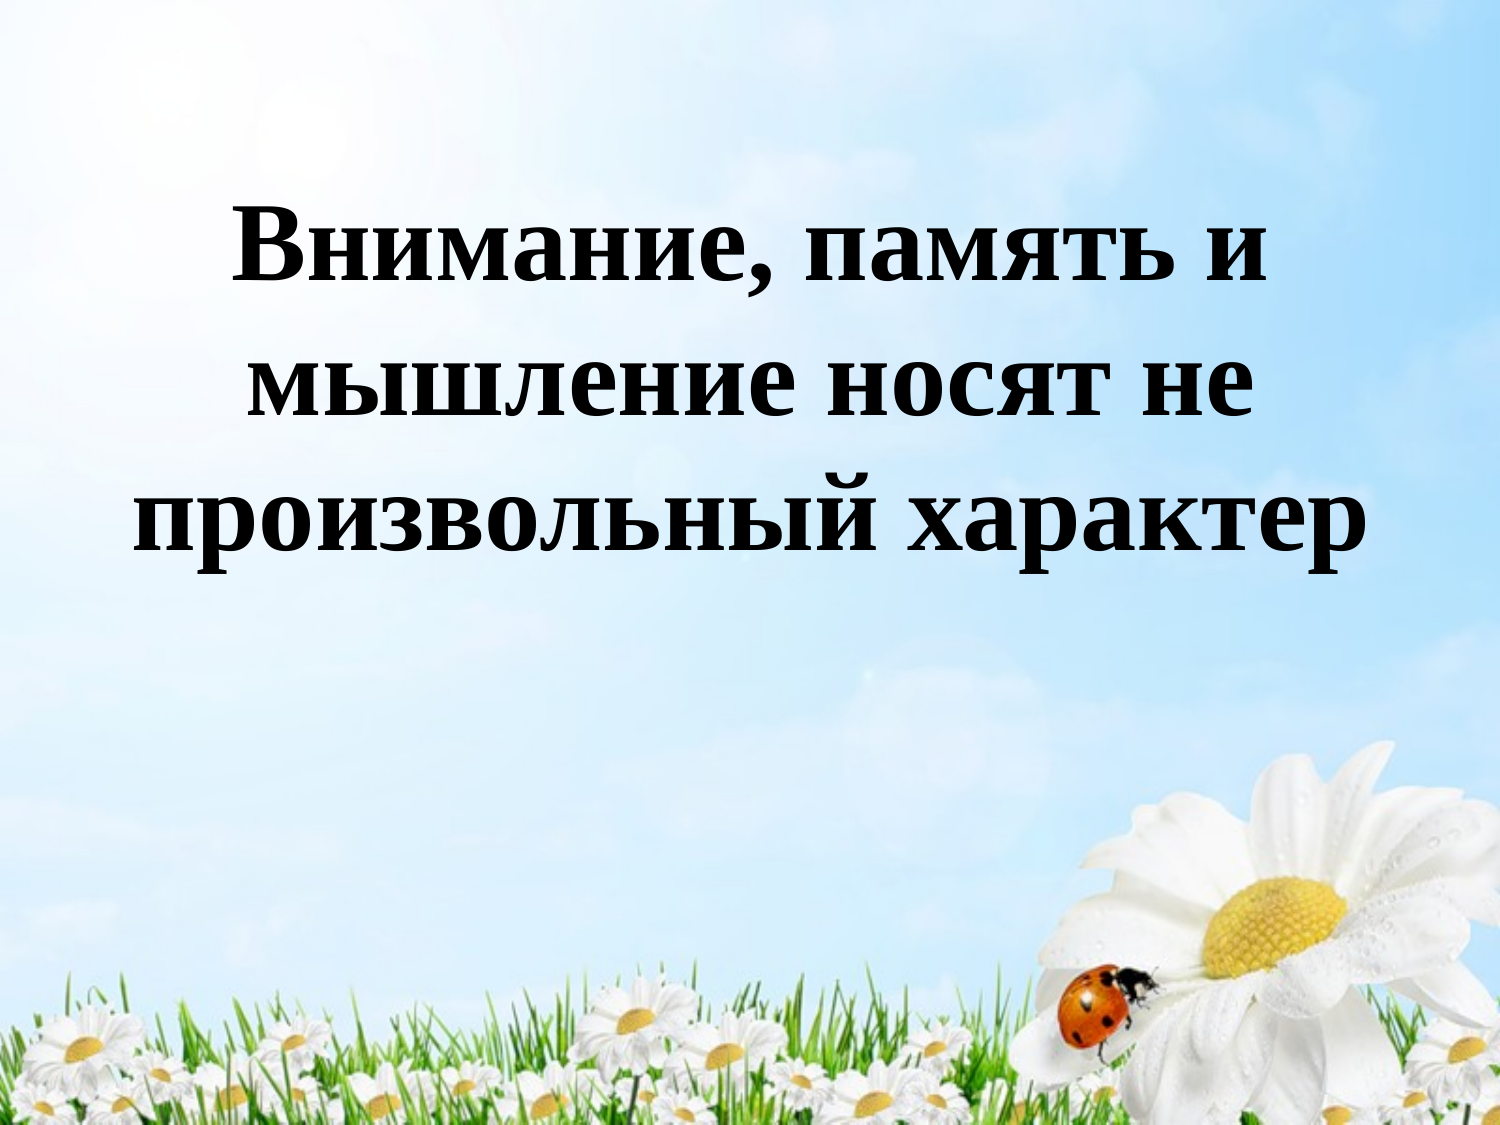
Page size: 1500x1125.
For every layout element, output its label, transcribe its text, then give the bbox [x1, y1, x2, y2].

picture [0, 0, 1500, 1125]
list Внимание, память и мышление носят не произвольный характер [53, 160, 1449, 622]
